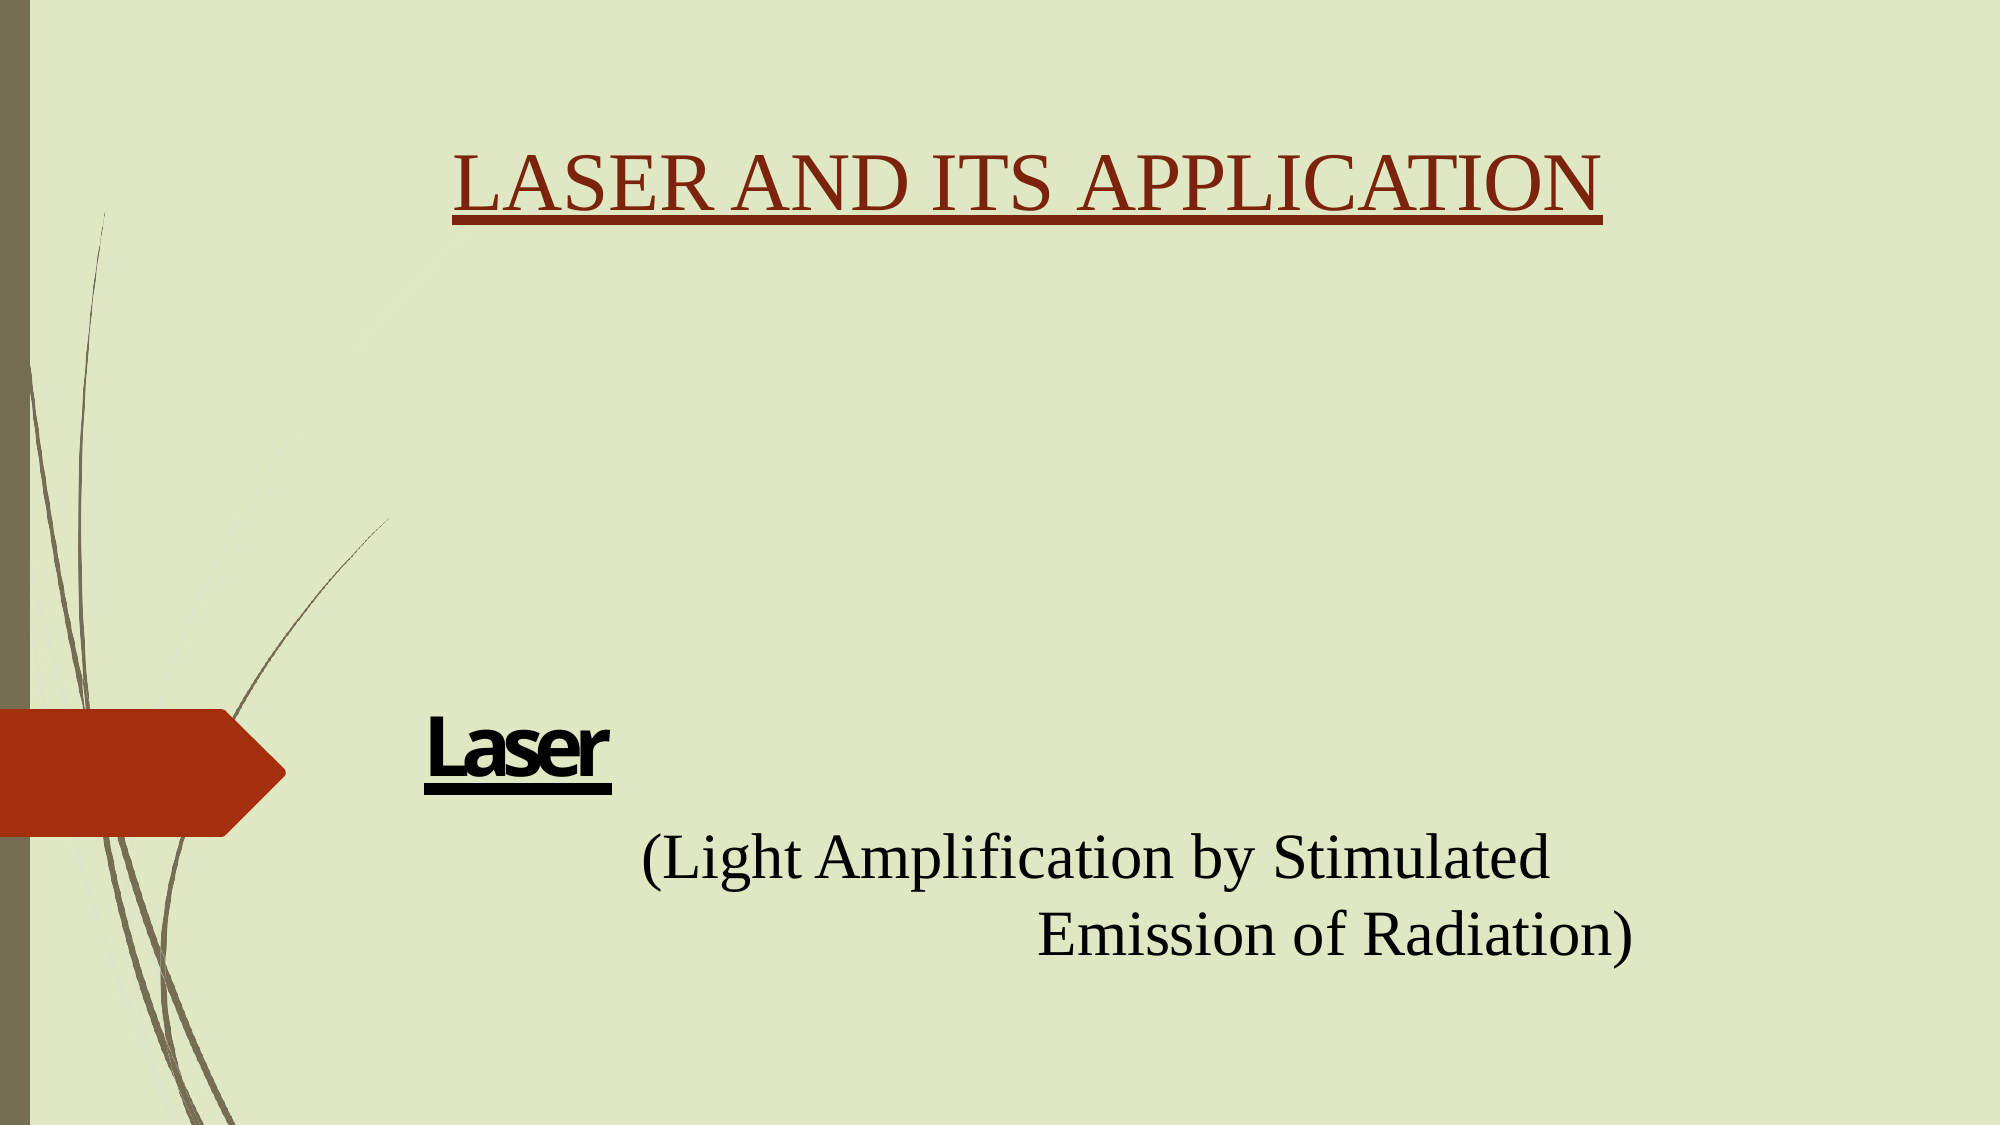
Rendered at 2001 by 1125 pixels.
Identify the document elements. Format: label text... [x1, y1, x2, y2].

title LASER AND ITS APPLICATION [450, 125, 1614, 316]
text_box Laser (Light Amplification by Stimulated Emission of Radiation) [421, 664, 1640, 969]
text_box [0, 709, 286, 837]
picture [30, 0, 2000, 1125]
